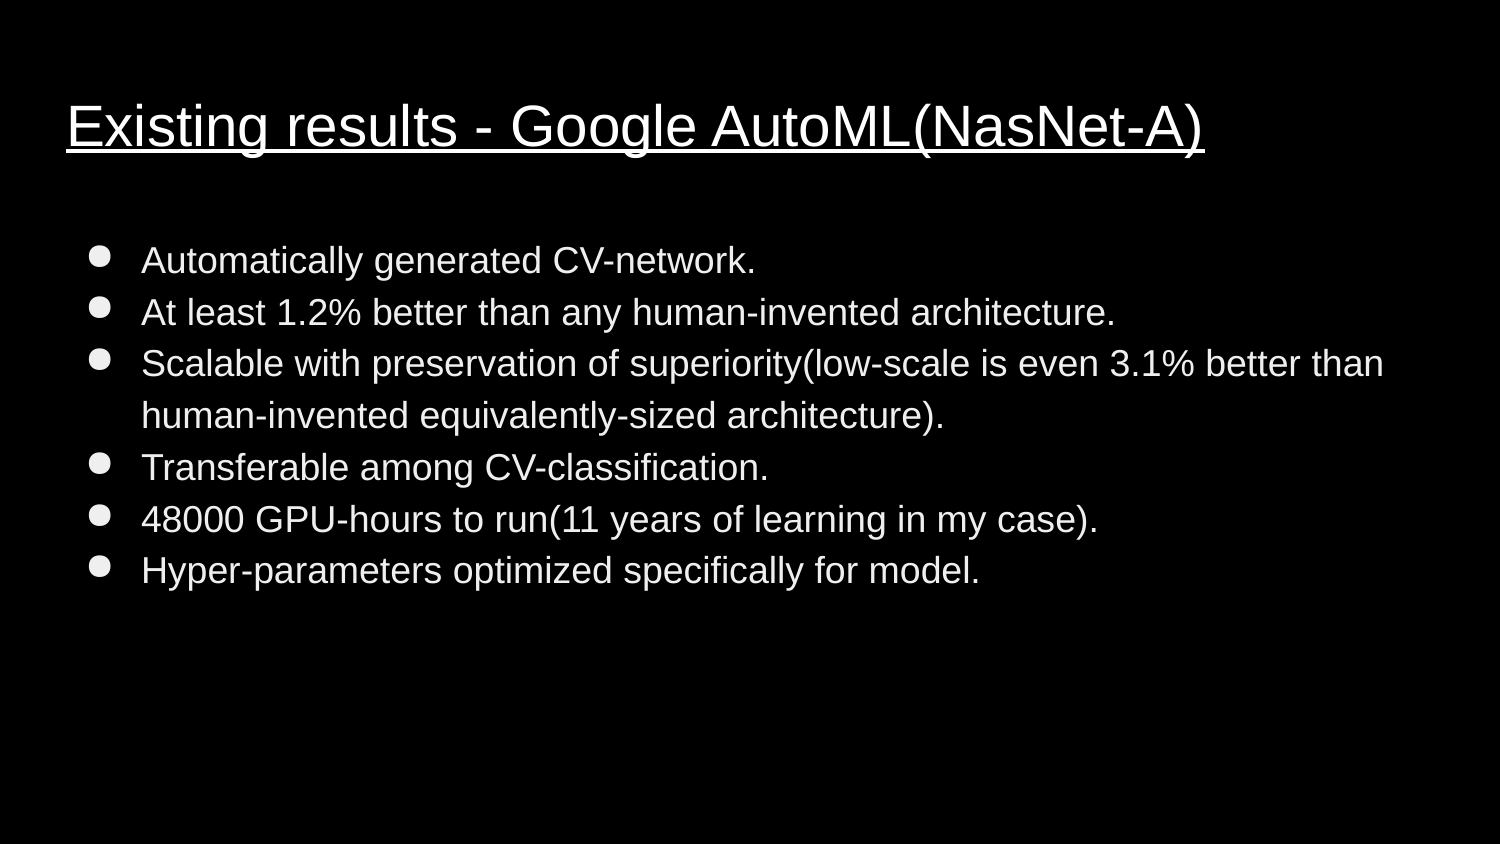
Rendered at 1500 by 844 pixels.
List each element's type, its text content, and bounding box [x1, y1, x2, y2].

list Automatically generated CV-network. At least 1.2% better than any human-invented architecture. Scalable with preservation of superiority(low-scale is even 3.1% better than human-invented equivalently-sized architecture). Transferable among CV-classification. 48000 GPU-hours to run(11 years of learning in my case). Hyper-parameters optimized specifically for model. [51, 214, 1449, 775]
title Existing results - Google AutoML(NasNet-A) [51, 72, 1449, 167]
